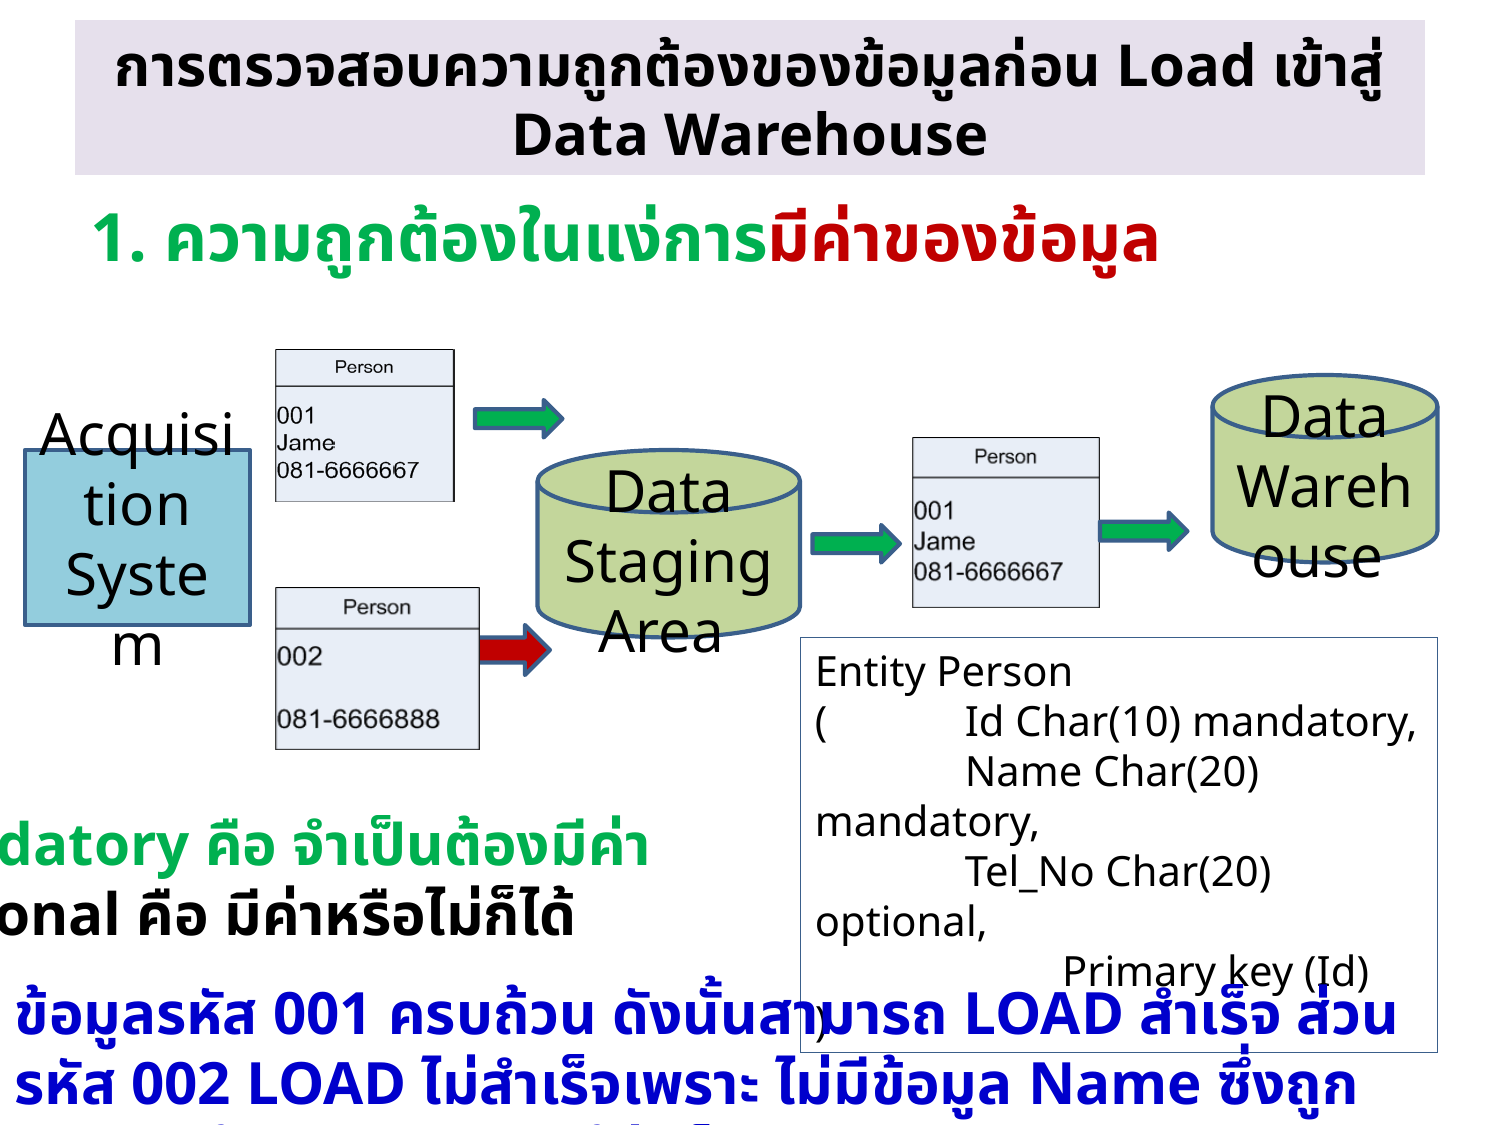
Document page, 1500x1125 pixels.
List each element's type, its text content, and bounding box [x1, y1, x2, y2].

text_box Acquisition System [23, 448, 252, 627]
picture [274, 349, 455, 502]
text_box [810, 523, 903, 565]
text_box Data Warehouse [1210, 372, 1440, 565]
list 1. ความถูกต้องในแง่การมีค่าของข้อมูล [75, 187, 1425, 288]
text_box Data Staging Area [535, 447, 803, 640]
picture [912, 437, 1101, 609]
title การตรวจสอบความถูกต้องของข้อมูลก่อน Load เข้าสู่ Data Warehouse [75, 20, 1425, 175]
text_box ข้อมูลรหัส 001 ครบถ้วน ดังนั้นสามารถ LOAD สำเร็จ ส่วน รหัส 002 LOAD ไม่สำเร็จเพราะ ไม่มีข้อมูล Name ซึ่งถูกกำหนดไว้ตอนออกแบบไว้ว่าเป็น Mandatory [0, 968, 1438, 1125]
text_box Entity Person ( Id Char(10) mandatory, Name Char(20) mandatory, Tel_No Char(20) optional, Primary key (Id) ) [800, 637, 1438, 968]
text_box [1104, 510, 1190, 552]
text_box [483, 623, 553, 677]
text_box Mandatory คือ จำเป็นต้องมีค่า Optional คือ มีค่าหรือไม่ก็ได้ [0, 799, 666, 955]
picture [274, 587, 480, 751]
text_box [472, 398, 565, 440]
